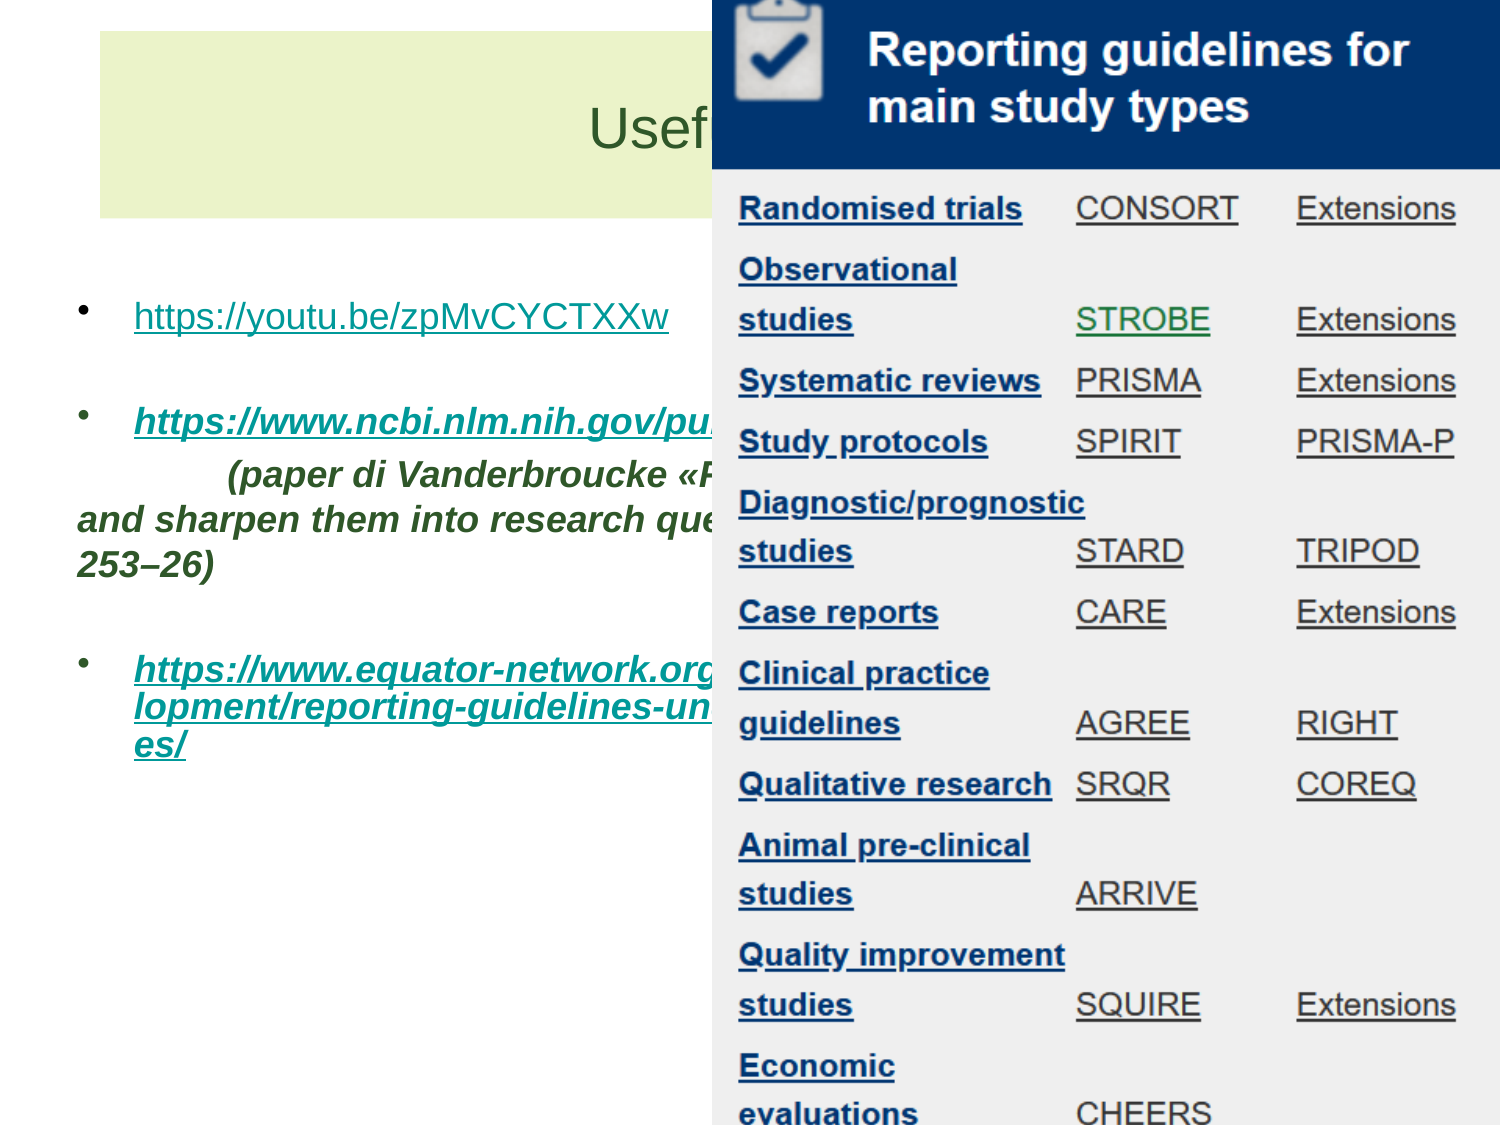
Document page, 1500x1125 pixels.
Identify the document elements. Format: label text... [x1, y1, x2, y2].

text_box Useful links [100, 31, 707, 219]
picture [712, 0, 1500, 1125]
text_box https://youtu.be/zpMvCYCTXXw https://www.ncbi.nlm.nih.gov/pubmed/29563838 (paper di Vanderbroucke «From ideas to studies: how to get ideas and sharpen them into research questions” Clinical Epidemiology 2018:10 253–26) https://www.equator-network.org/library/reporting-guidelines-under-development/reporting-guidelines-under-development-for-observational-studies/ [62, 232, 707, 650]
